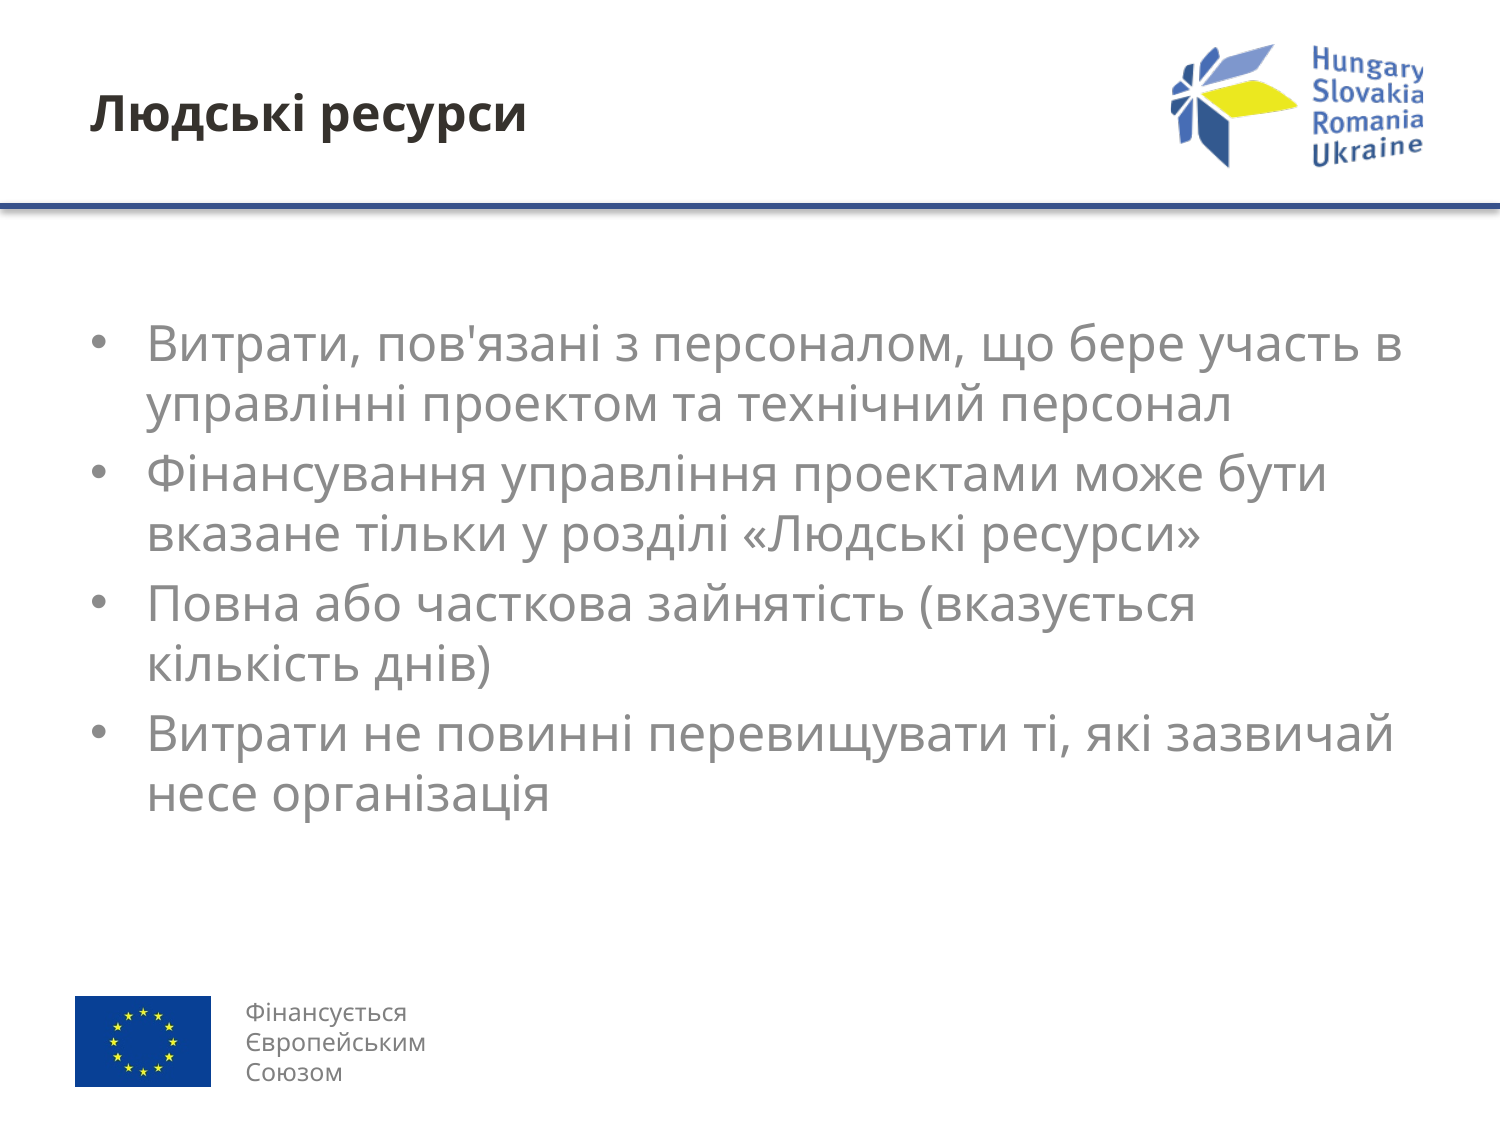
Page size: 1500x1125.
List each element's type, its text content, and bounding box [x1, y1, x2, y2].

title Людські ресурси [75, 58, 1168, 165]
subtitle Витрати, пов'язані з персоналом, що бере участь в управлінні проектом та технічний персонал Фінансування управління проектами може бути вказане тільки у розділі «Людські ресурси» Повна або часткова зайнятість (вказується кількість днів) Витрати не повинні перевищувати ті, які зазвичай несе організація [75, 304, 1425, 907]
picture [75, 996, 211, 1087]
